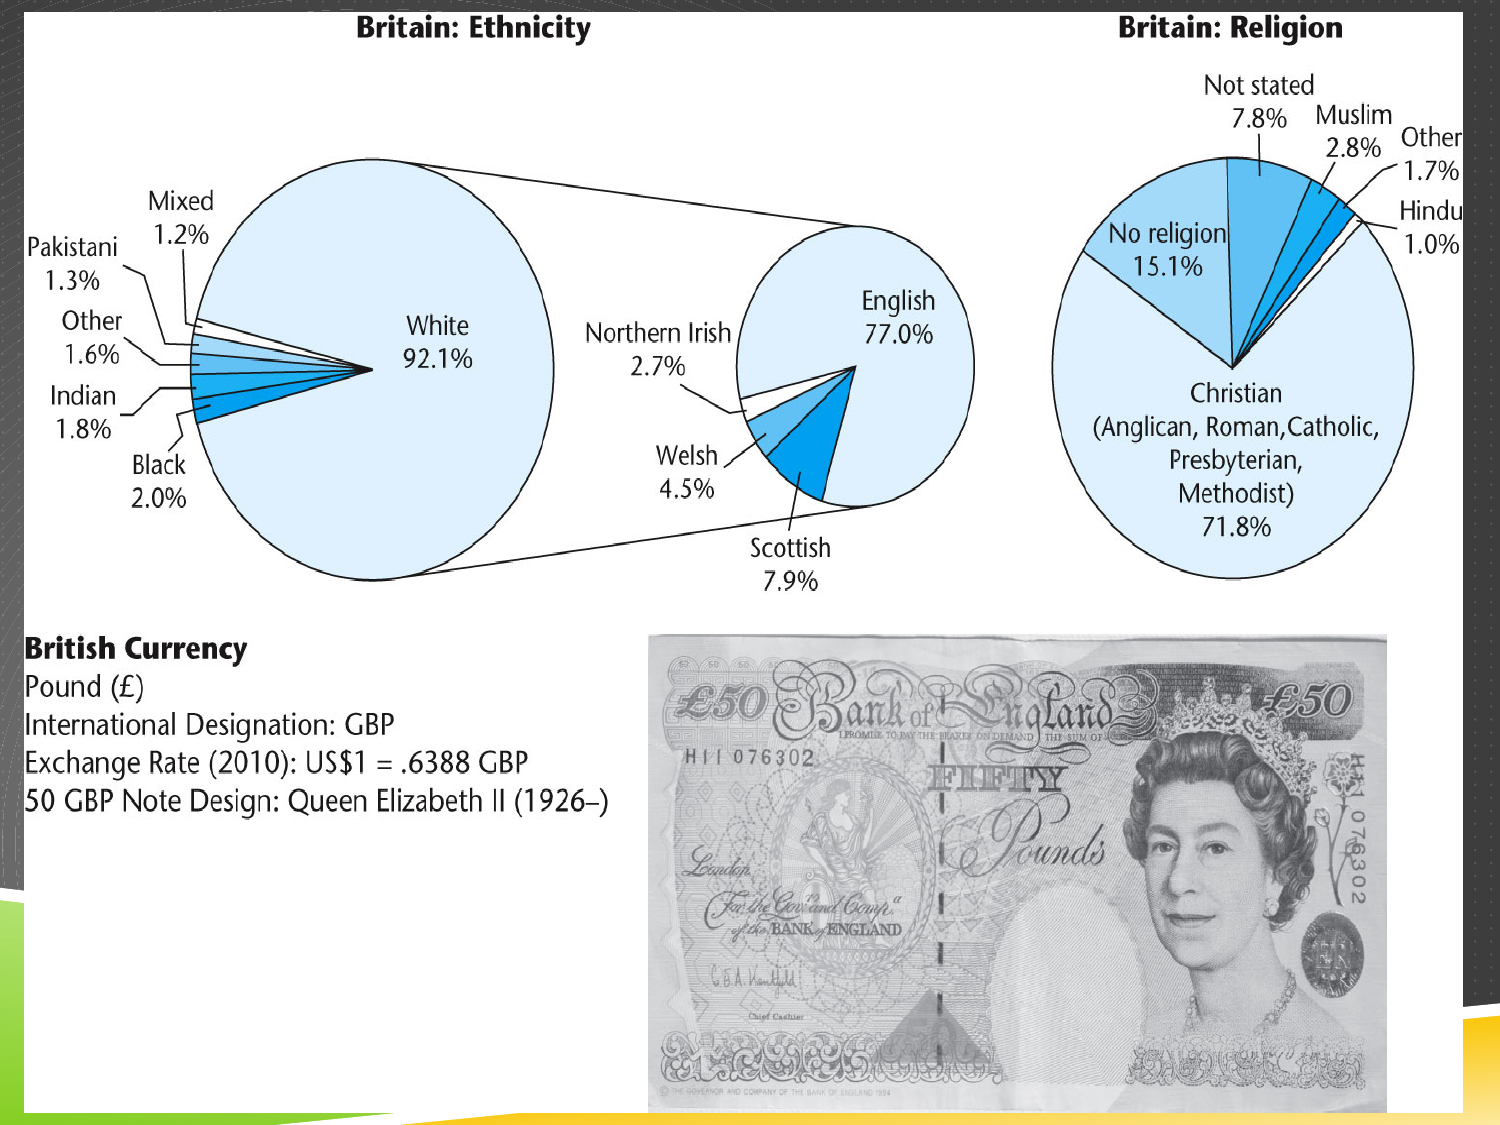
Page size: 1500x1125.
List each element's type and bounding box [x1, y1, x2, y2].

list [24, 12, 1463, 1113]
